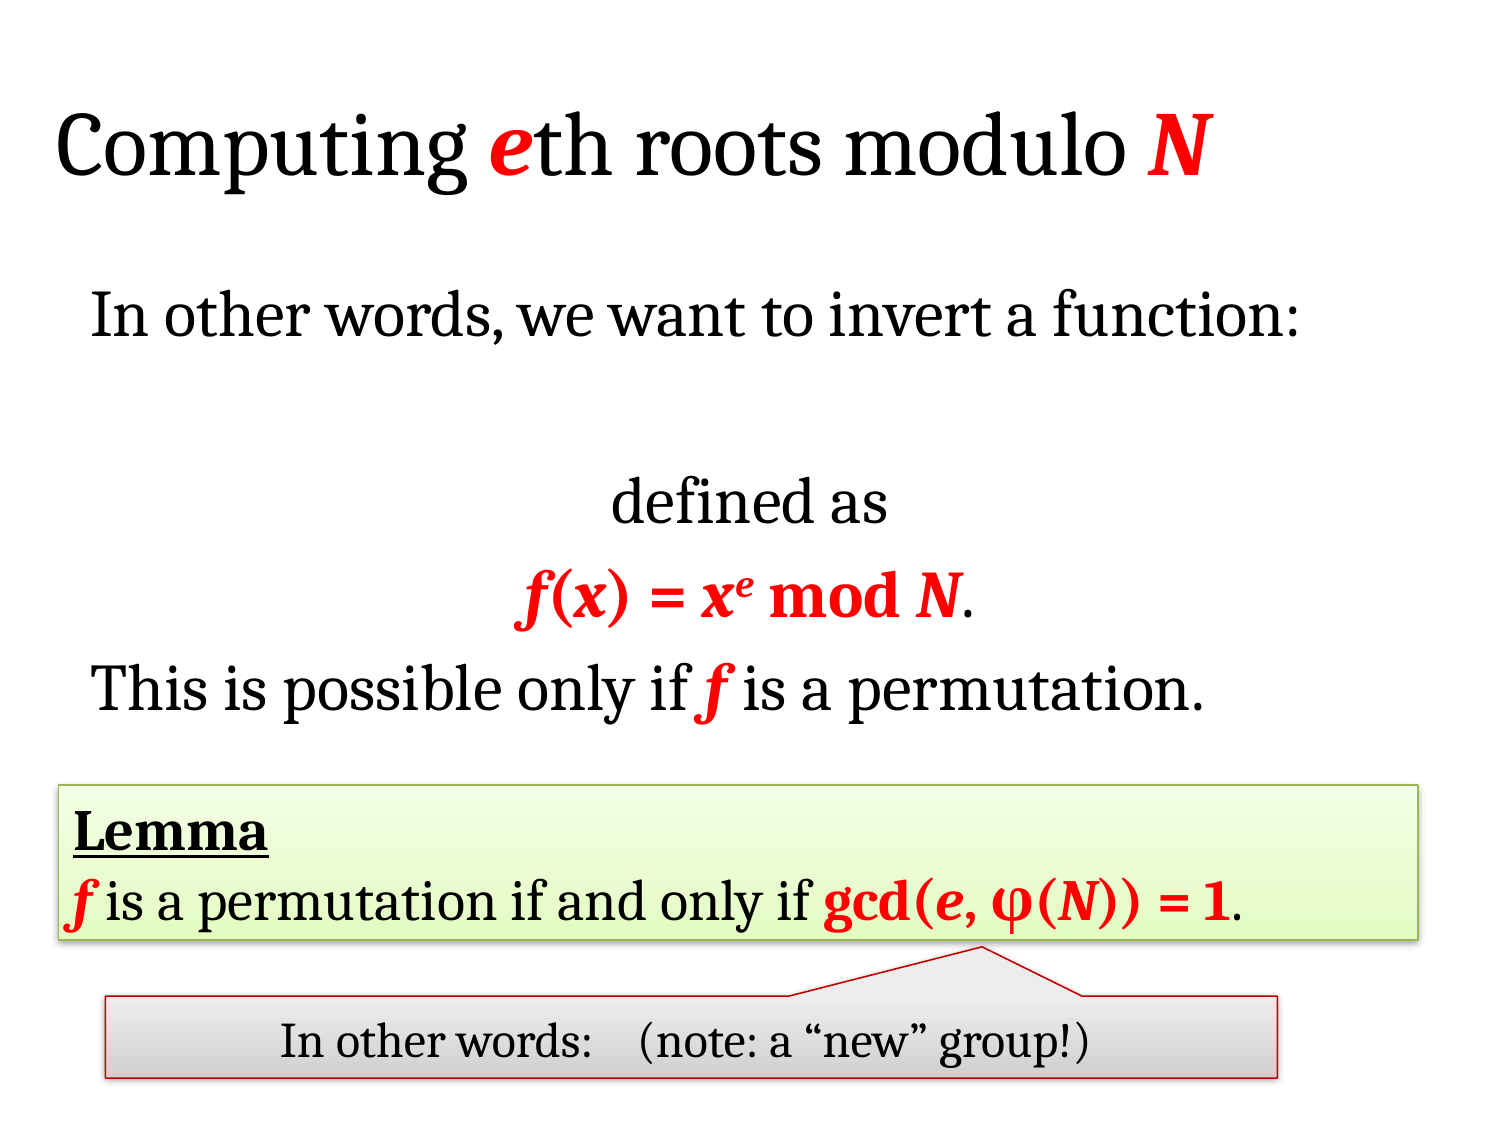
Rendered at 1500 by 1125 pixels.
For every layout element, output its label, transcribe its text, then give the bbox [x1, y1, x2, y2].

text_box Lemma f is a permutation if and only if gcd(e, φ(N)) = 1. [58, 784, 1419, 941]
title Computing eth roots modulo N [41, 45, 1425, 233]
